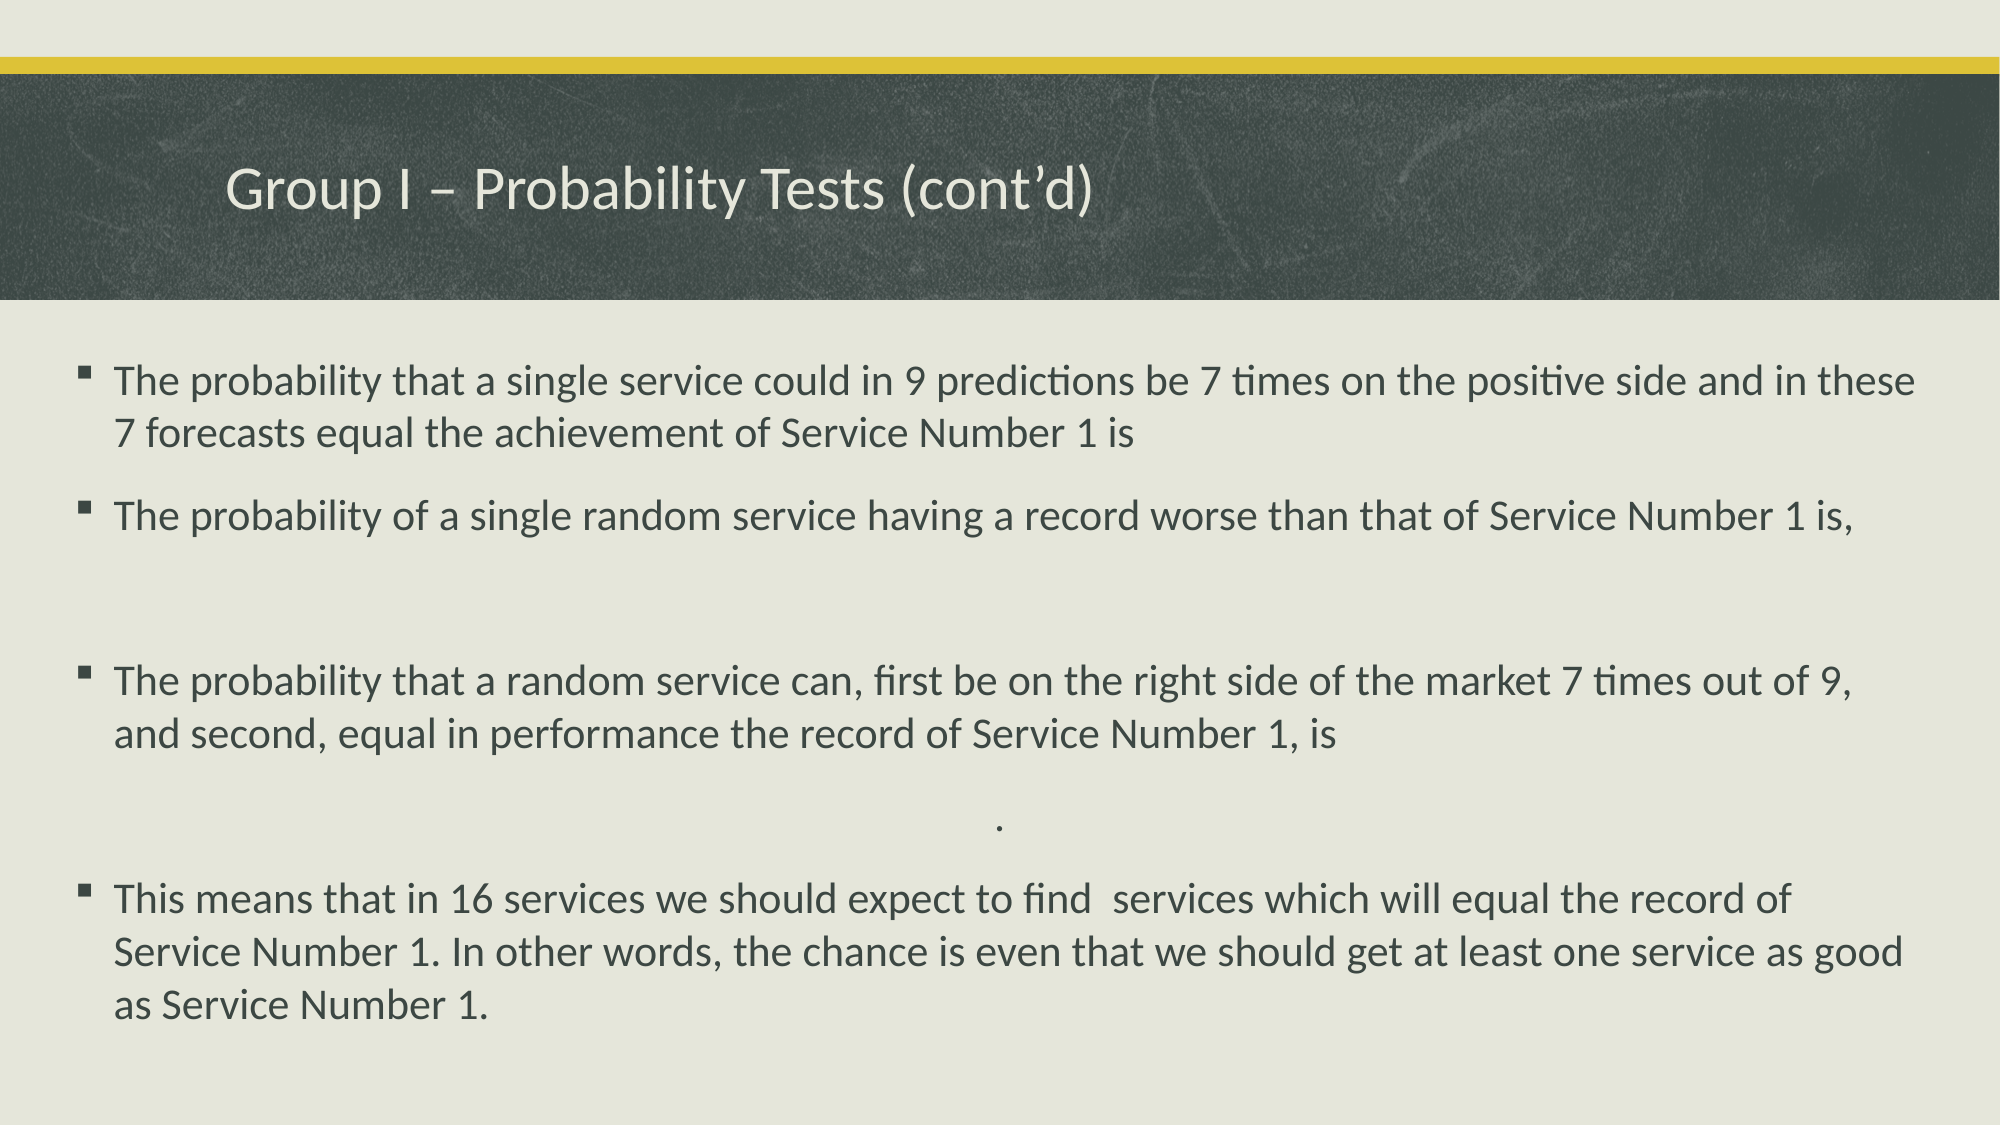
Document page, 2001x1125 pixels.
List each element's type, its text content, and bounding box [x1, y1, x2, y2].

title Group I – Probability Tests (cont’d) [210, 76, 1790, 300]
picture [0, 74, 2000, 300]
